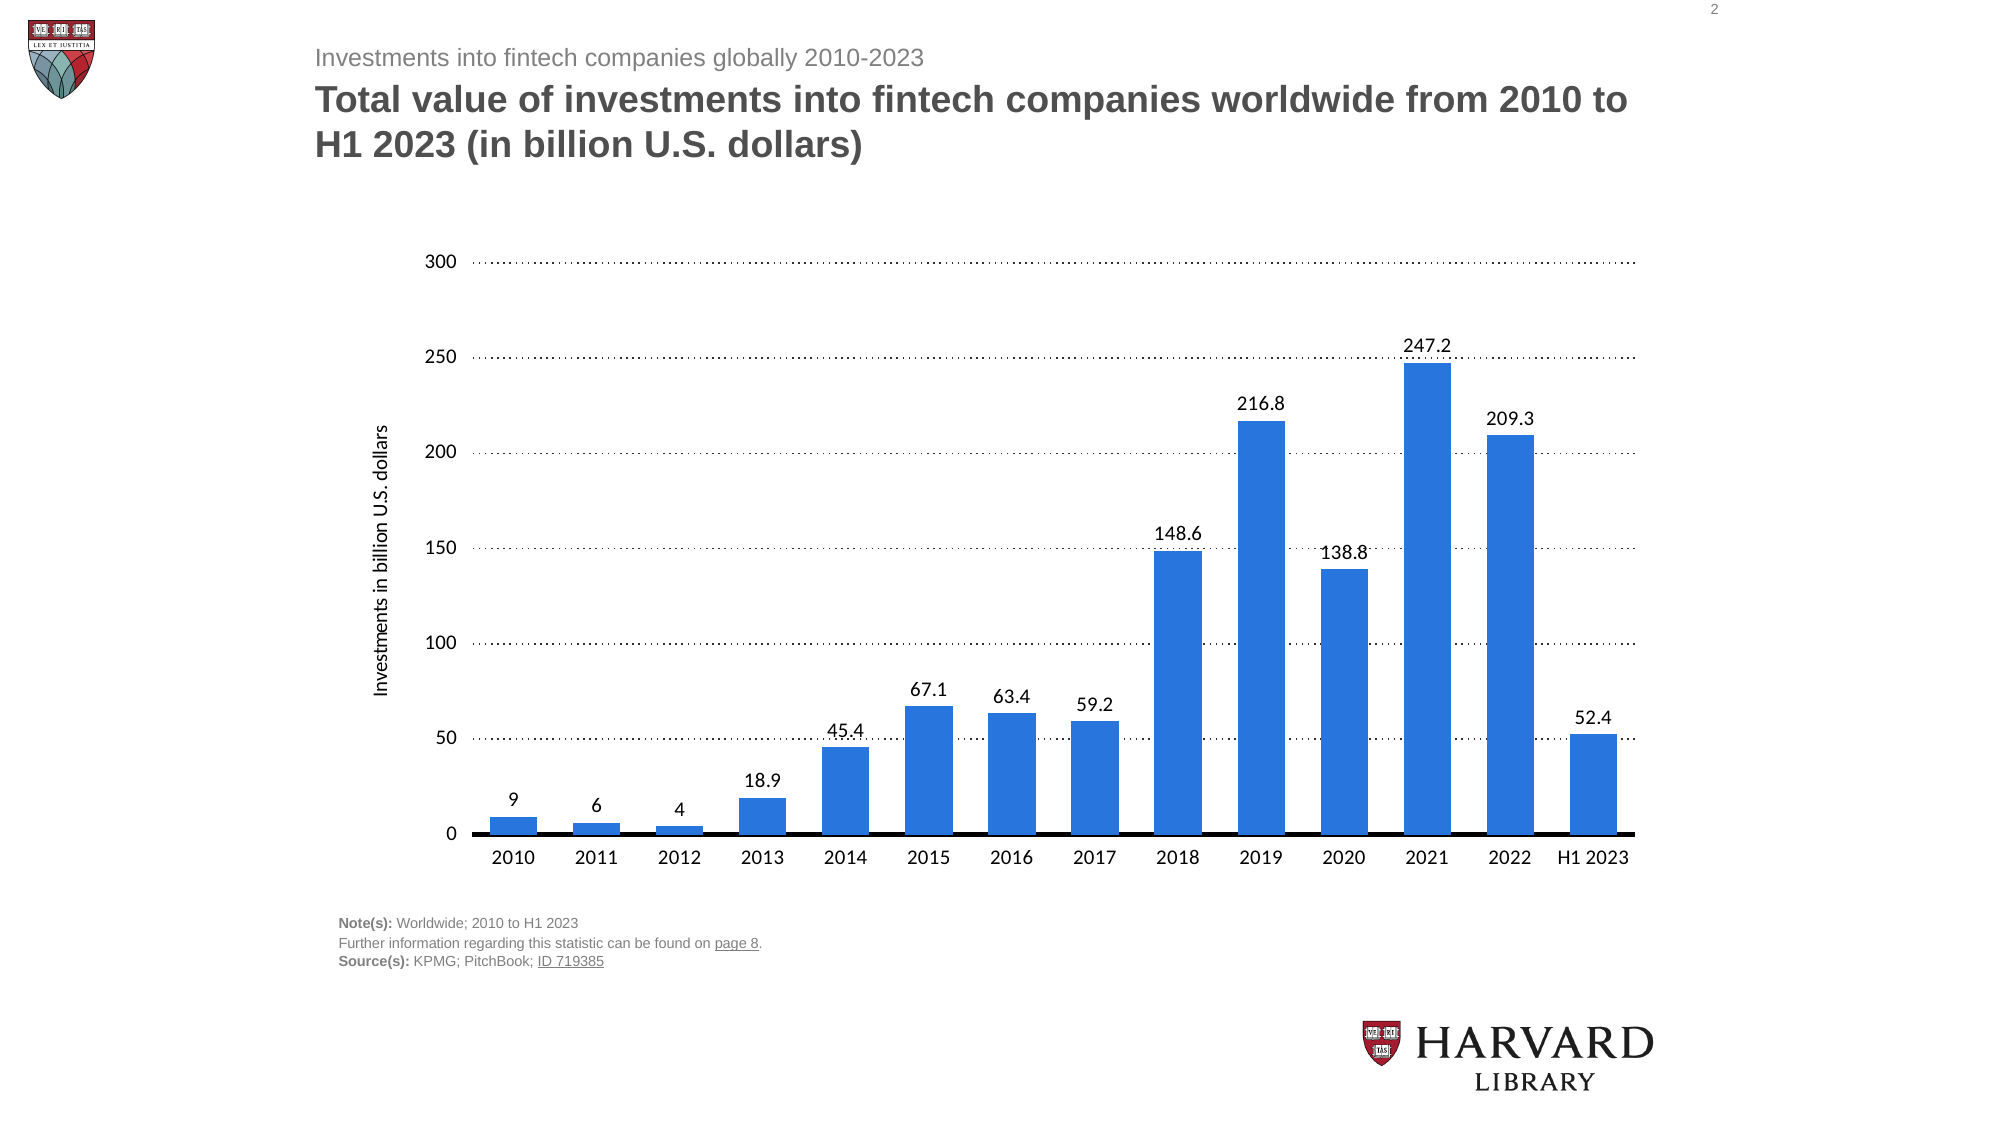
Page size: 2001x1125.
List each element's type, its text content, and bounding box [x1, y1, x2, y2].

text_box [1351, 1009, 1665, 1107]
chart [338, 239, 1662, 883]
text_box 2 [1645, 0, 1720, 35]
text_box Investments into fintech companies globally 2010-2023 [314, 40, 1663, 84]
text_box Total value of investments into fintech companies worldwide from 2010 to H1 2023 (in billion U.S. dollars) [314, 84, 1663, 218]
picture [28, 20, 95, 99]
text_box Note(s): Worldwide; 2010 to H1 2023 Further information regarding this statistic can be found on page 8. Source(s): KPMG; PitchBook; ID 719385 [337, 882, 1662, 970]
